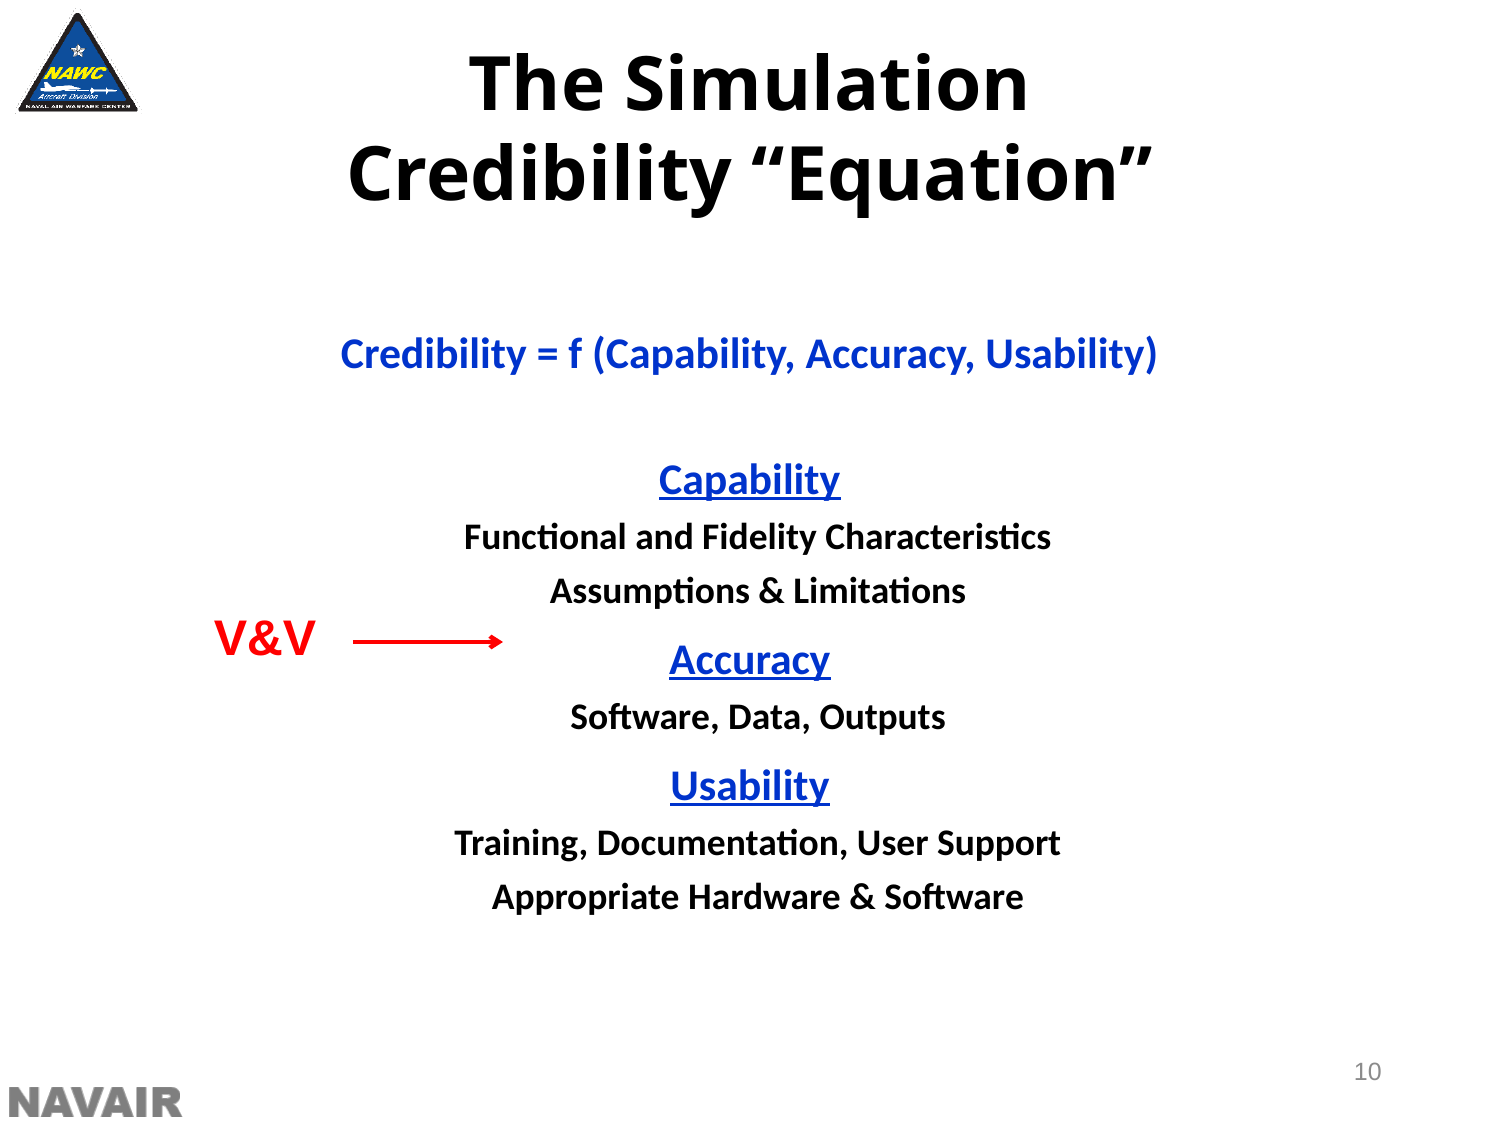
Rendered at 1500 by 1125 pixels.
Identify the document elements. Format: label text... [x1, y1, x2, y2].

text_box The Simulation Credibility “Equation” [103, 27, 1397, 223]
text_box V&V [198, 605, 332, 674]
picture [14, 8, 142, 114]
list Credibility = f (Capability, Accuracy, Usability) Capability Functional and Fidelity Characteristics Assumptions & Limitations Accuracy Software, Data, Outputs Usability Training, Documentation, User Support Appropriate Hardware & Software [75, 322, 1425, 925]
slide_number 10 [1059, 1042, 1397, 1103]
picture [3, 1084, 185, 1117]
